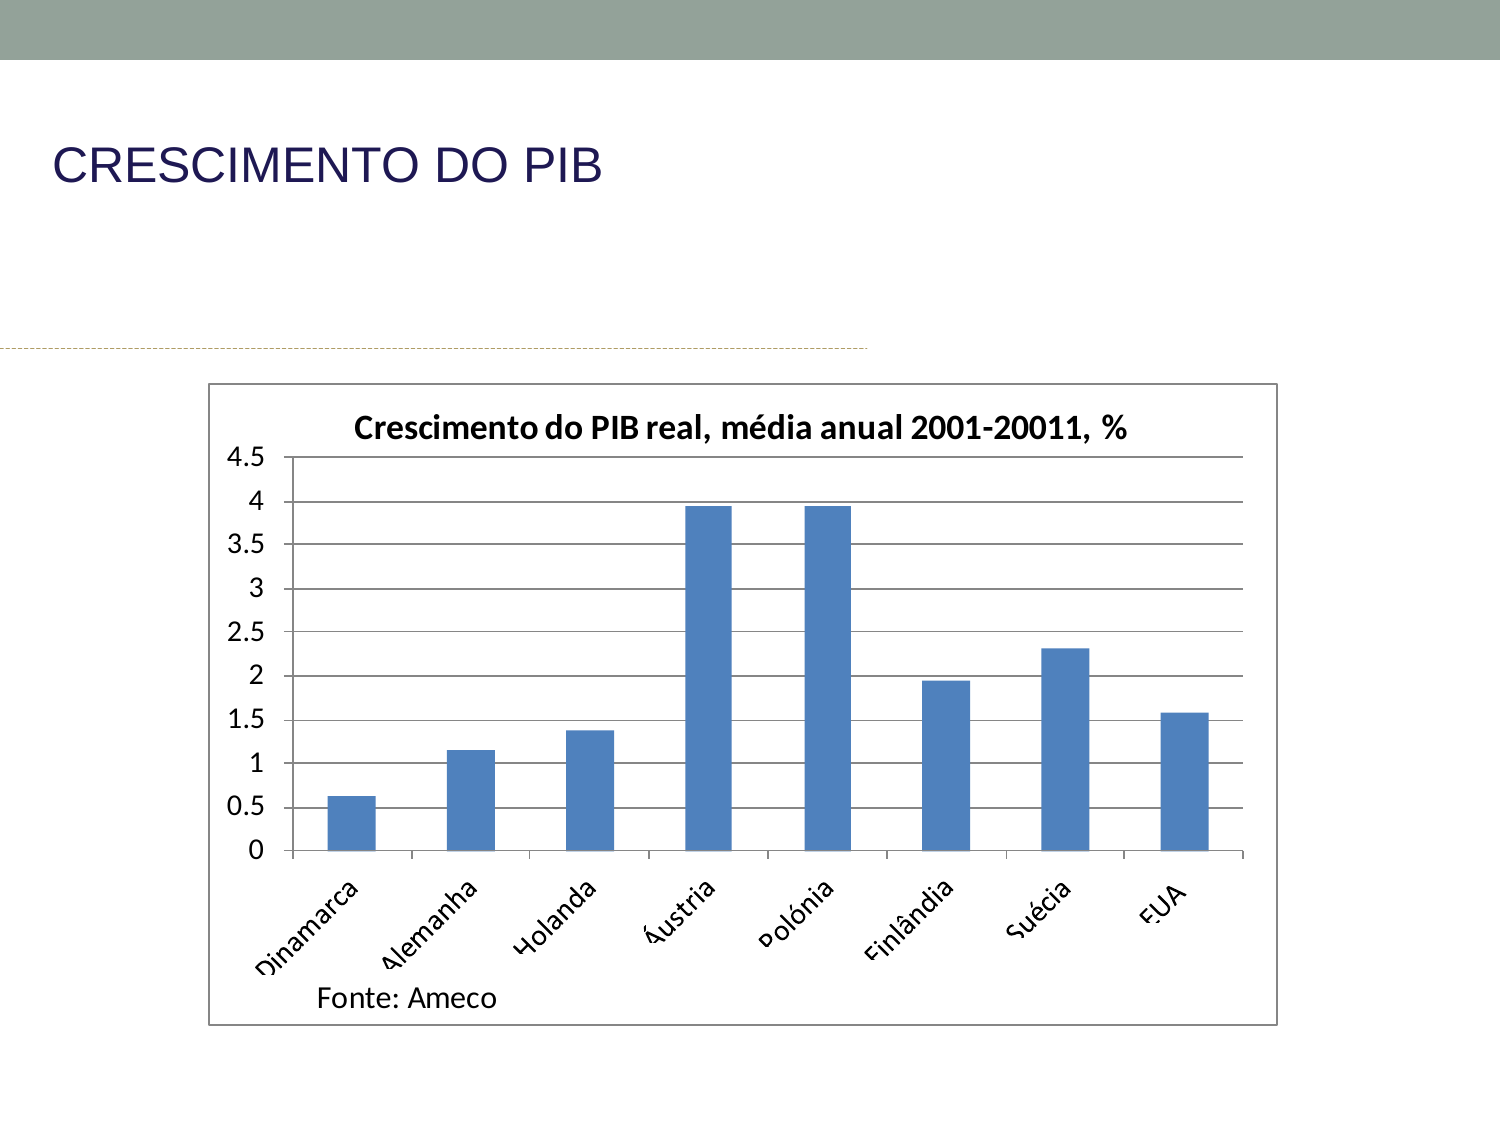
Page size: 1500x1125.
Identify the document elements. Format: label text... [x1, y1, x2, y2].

list CRESCIMENTO DO PIB [52, 125, 1433, 256]
picture [206, 381, 1279, 1027]
